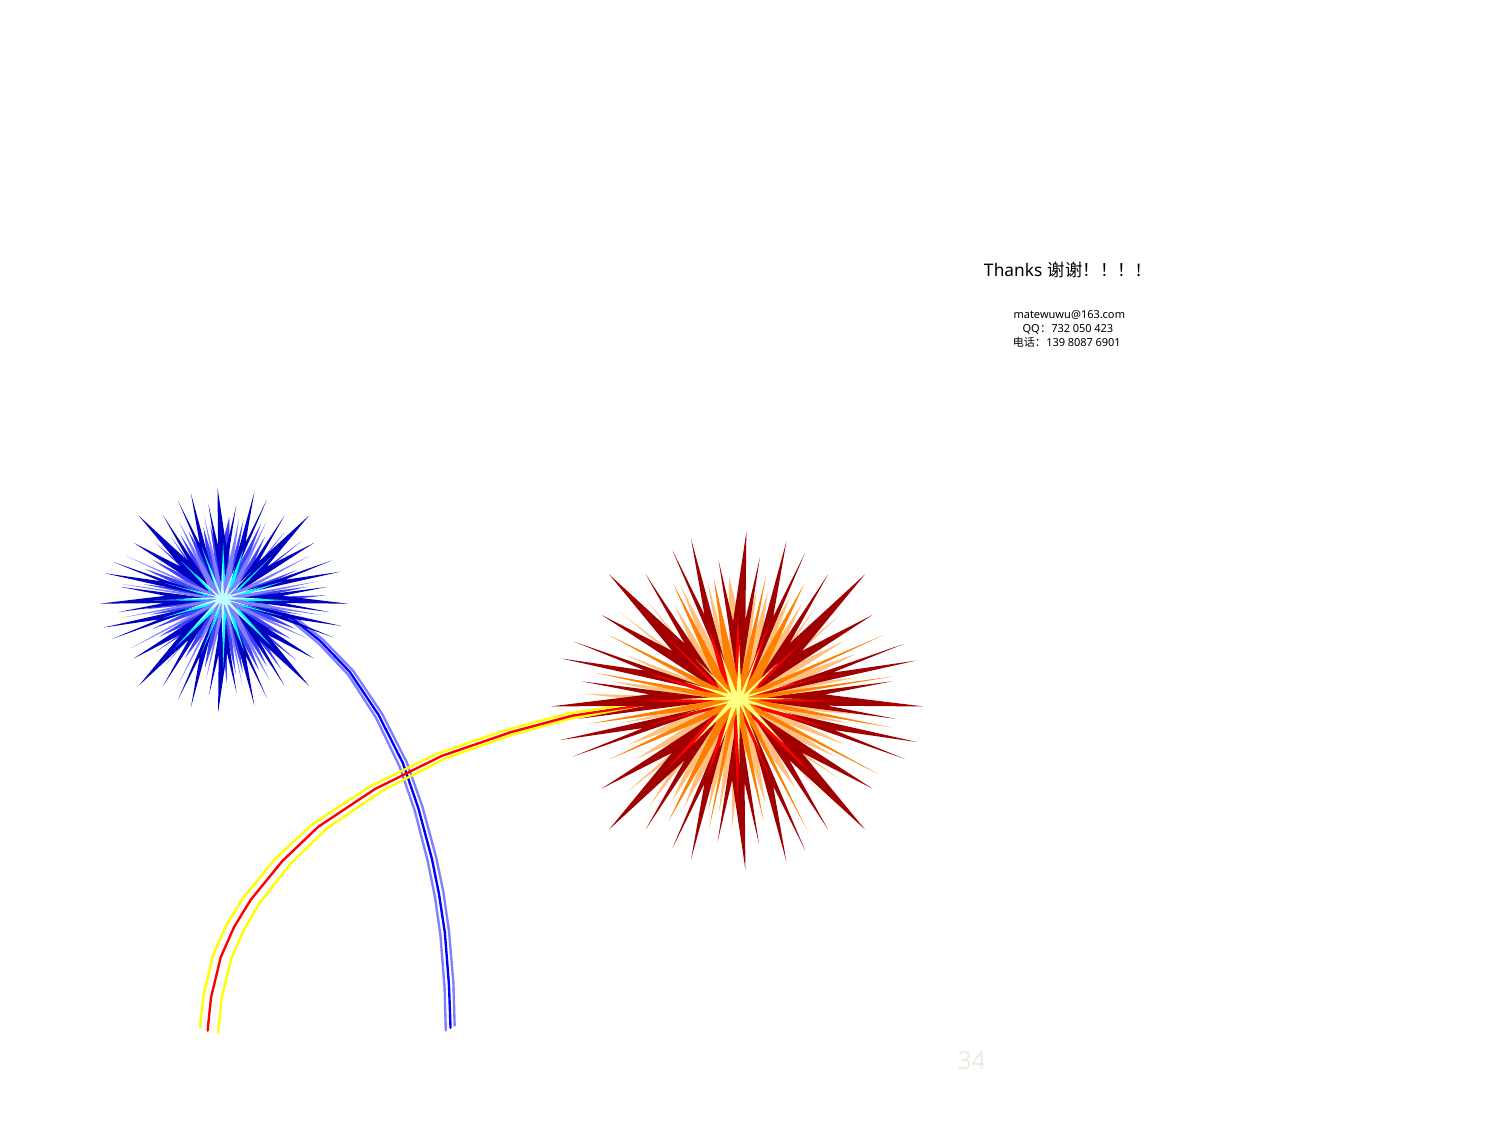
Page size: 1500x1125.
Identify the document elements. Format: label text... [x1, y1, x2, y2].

title Thanks 谢谢！！！! matewuwu@163.com QQ：732 050 423 电话：139 8087 6901 [512, 249, 1500, 358]
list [99, 487, 926, 1038]
slide_number 34 [542, 1031, 1402, 1092]
